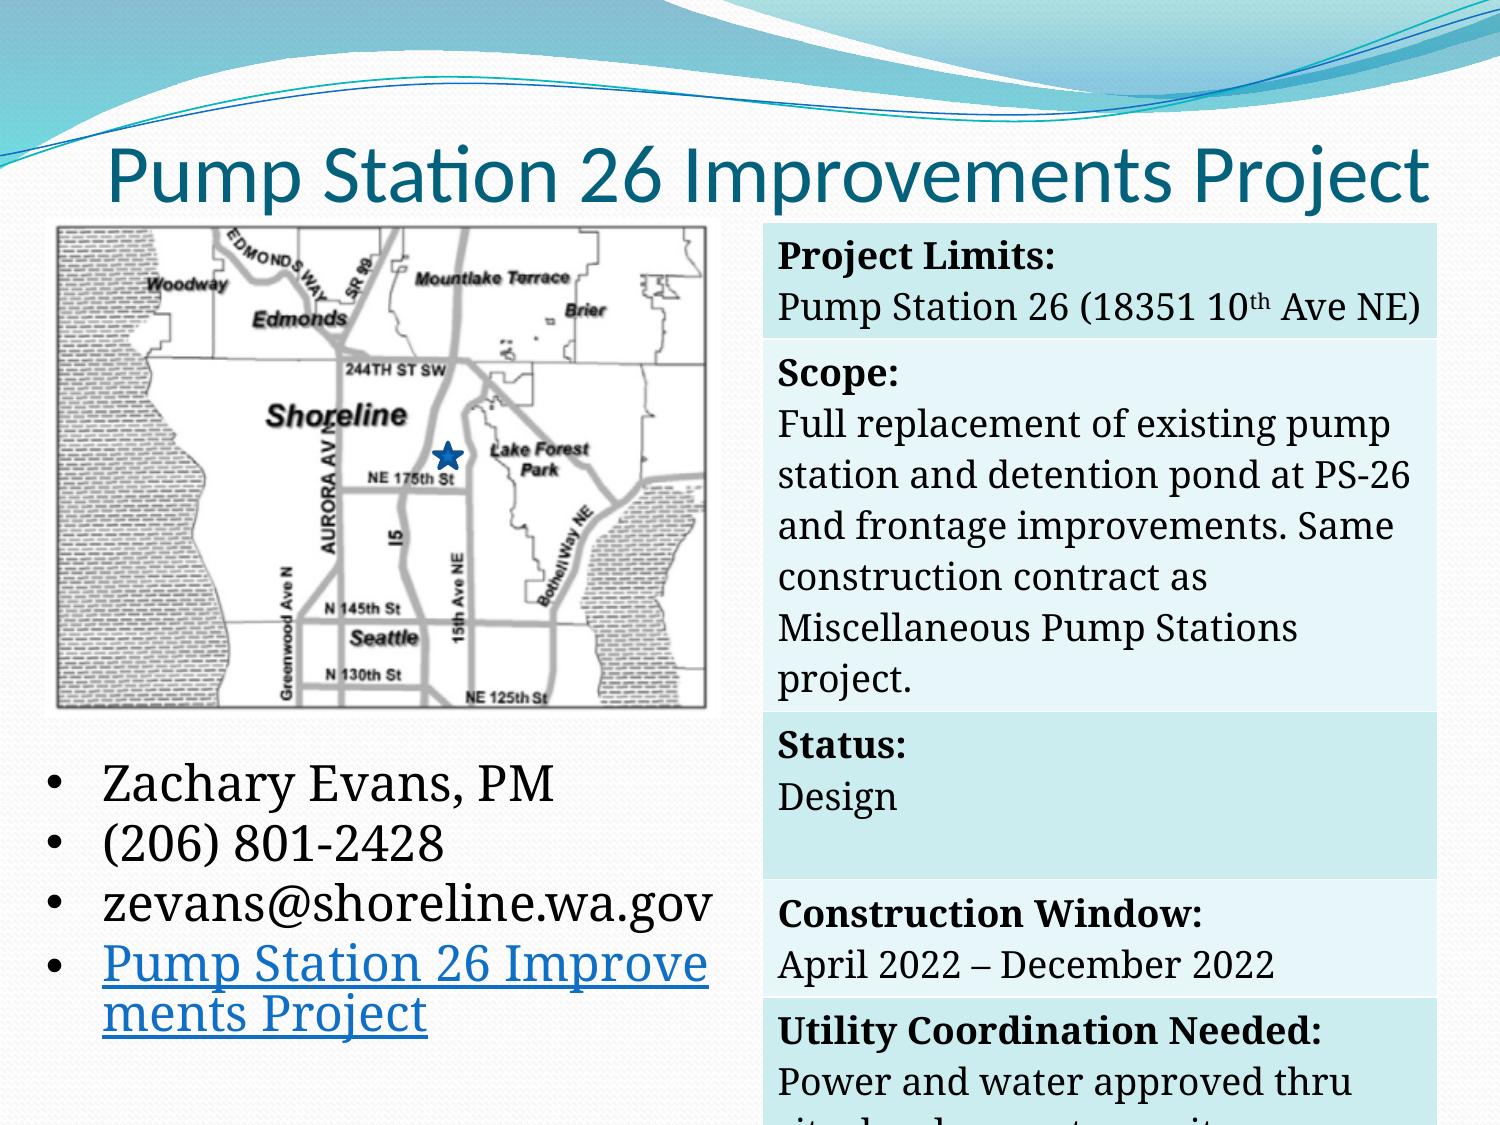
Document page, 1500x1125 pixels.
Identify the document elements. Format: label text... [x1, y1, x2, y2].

picture [45, 218, 721, 718]
table_cell Construction Window: April 2022 – December 2022 [770, 880, 1437, 996]
table_cell Status: Design [763, 712, 1437, 879]
table_cell Utility Coordination Needed: Power and water approved thru site development permit. [763, 998, 1437, 1125]
table_header Project Limits: Pump Station 26 (18351 10th Ave NE) [763, 223, 1437, 338]
text_box Zachary Evans, PM (206) 801-2428 zevans@shoreline.wa.gov Pump Station 26 Improvements Project [30, 743, 770, 1008]
title Pump Station 26 Improvements Project [90, 114, 1450, 219]
table_cell Scope: Full replacement of existing pump station and detention pond at PS-26 and frontage improvements. Same construction contract as Miscellaneous Pump Stations project. [763, 340, 1437, 711]
